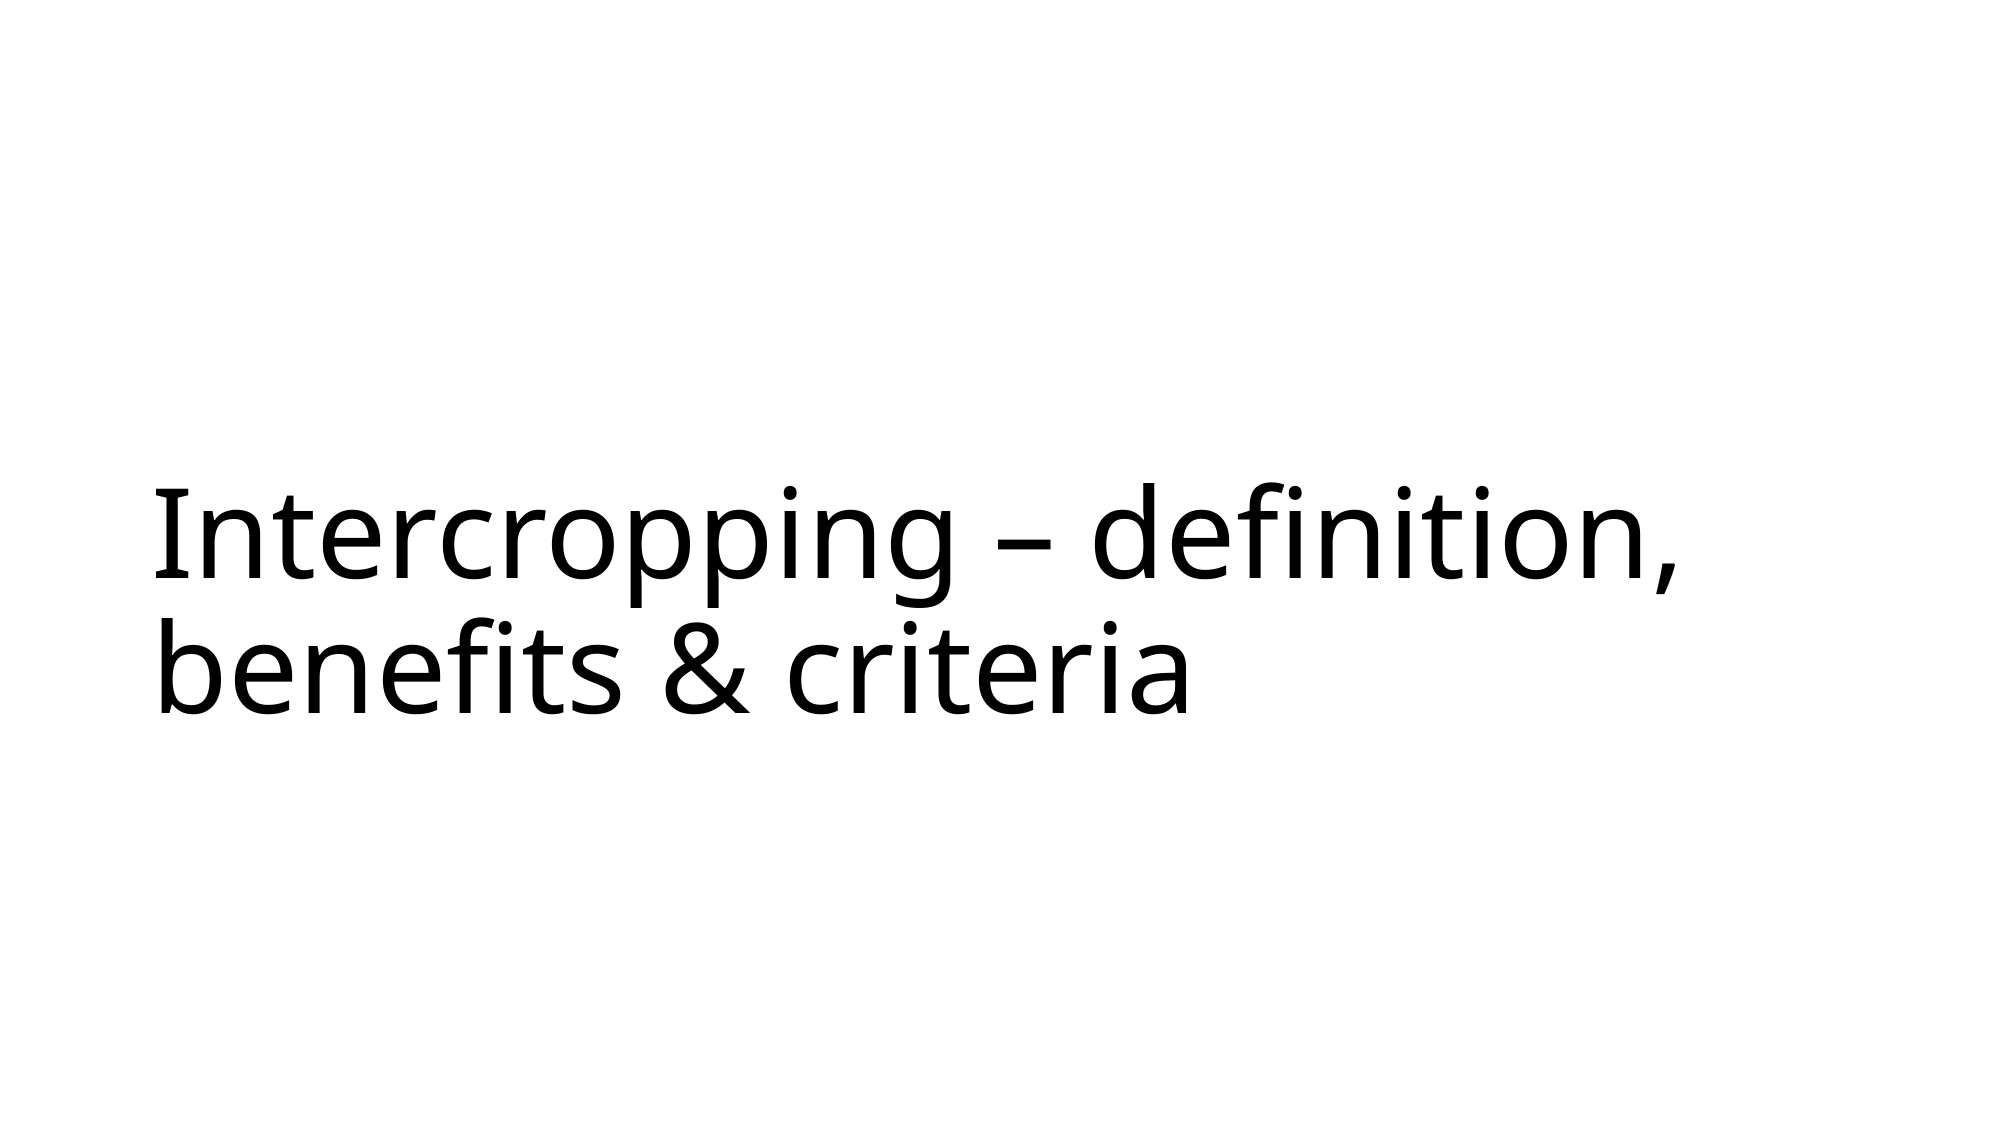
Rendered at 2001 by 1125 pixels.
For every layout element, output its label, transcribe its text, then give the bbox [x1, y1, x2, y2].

title Intercropping – definition, benefits & criteria [136, 280, 1862, 749]
